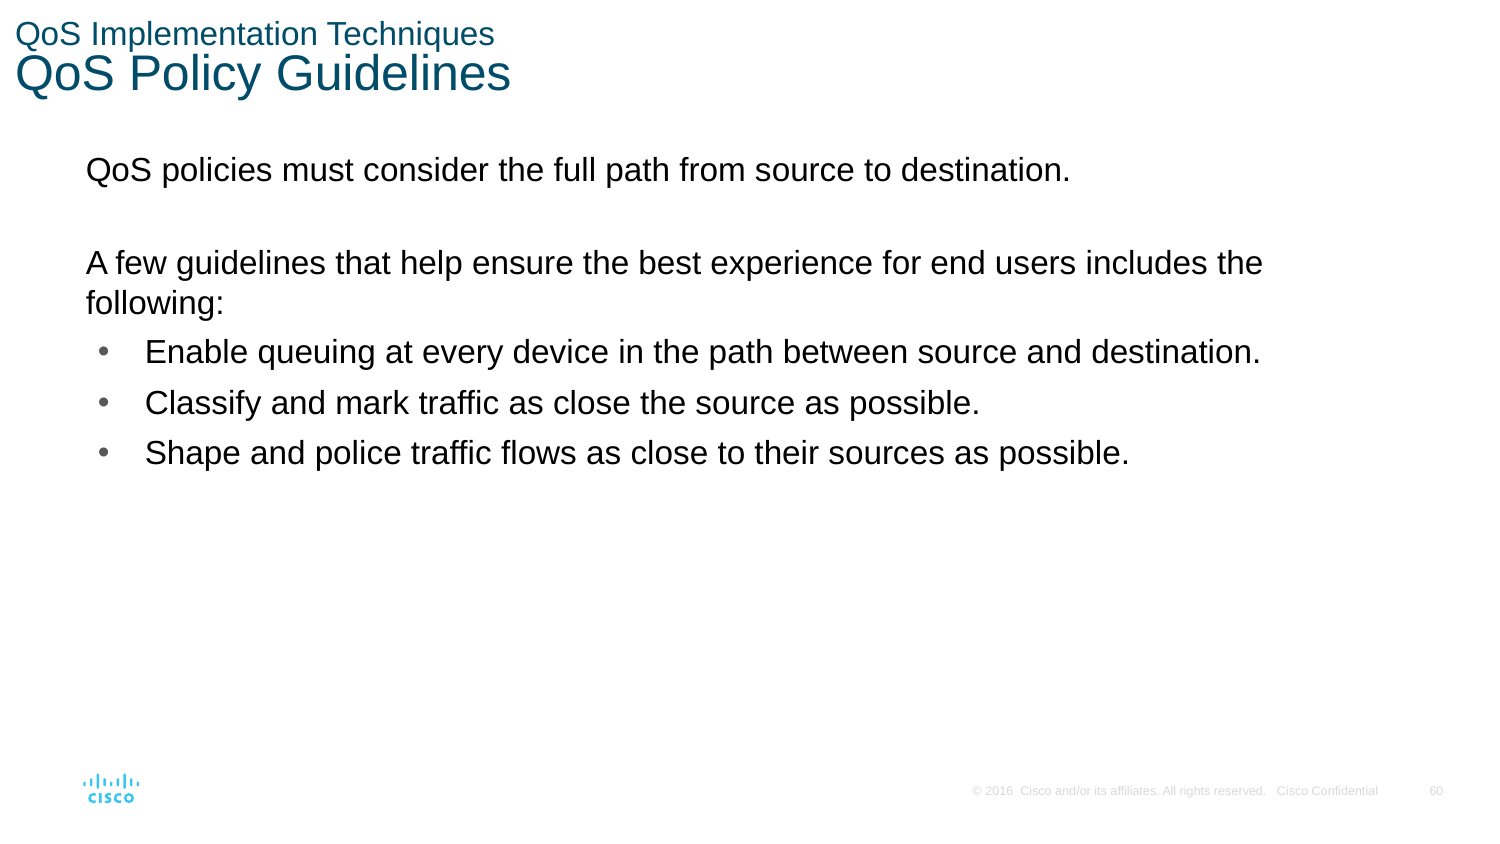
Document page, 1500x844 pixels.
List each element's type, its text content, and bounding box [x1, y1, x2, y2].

list QoS policies must consider the full path from source to destination. A few guidelines that help ensure the best experience for end users includes the following: Enable queuing at every device in the path between source and destination. Classify and mark traffic as close the source as possible. Shape and police traffic flows as close to their sources as possible. [70, 140, 1415, 729]
title QoS Implementation Techniques QoS Policy Guidelines [0, 0, 1369, 121]
